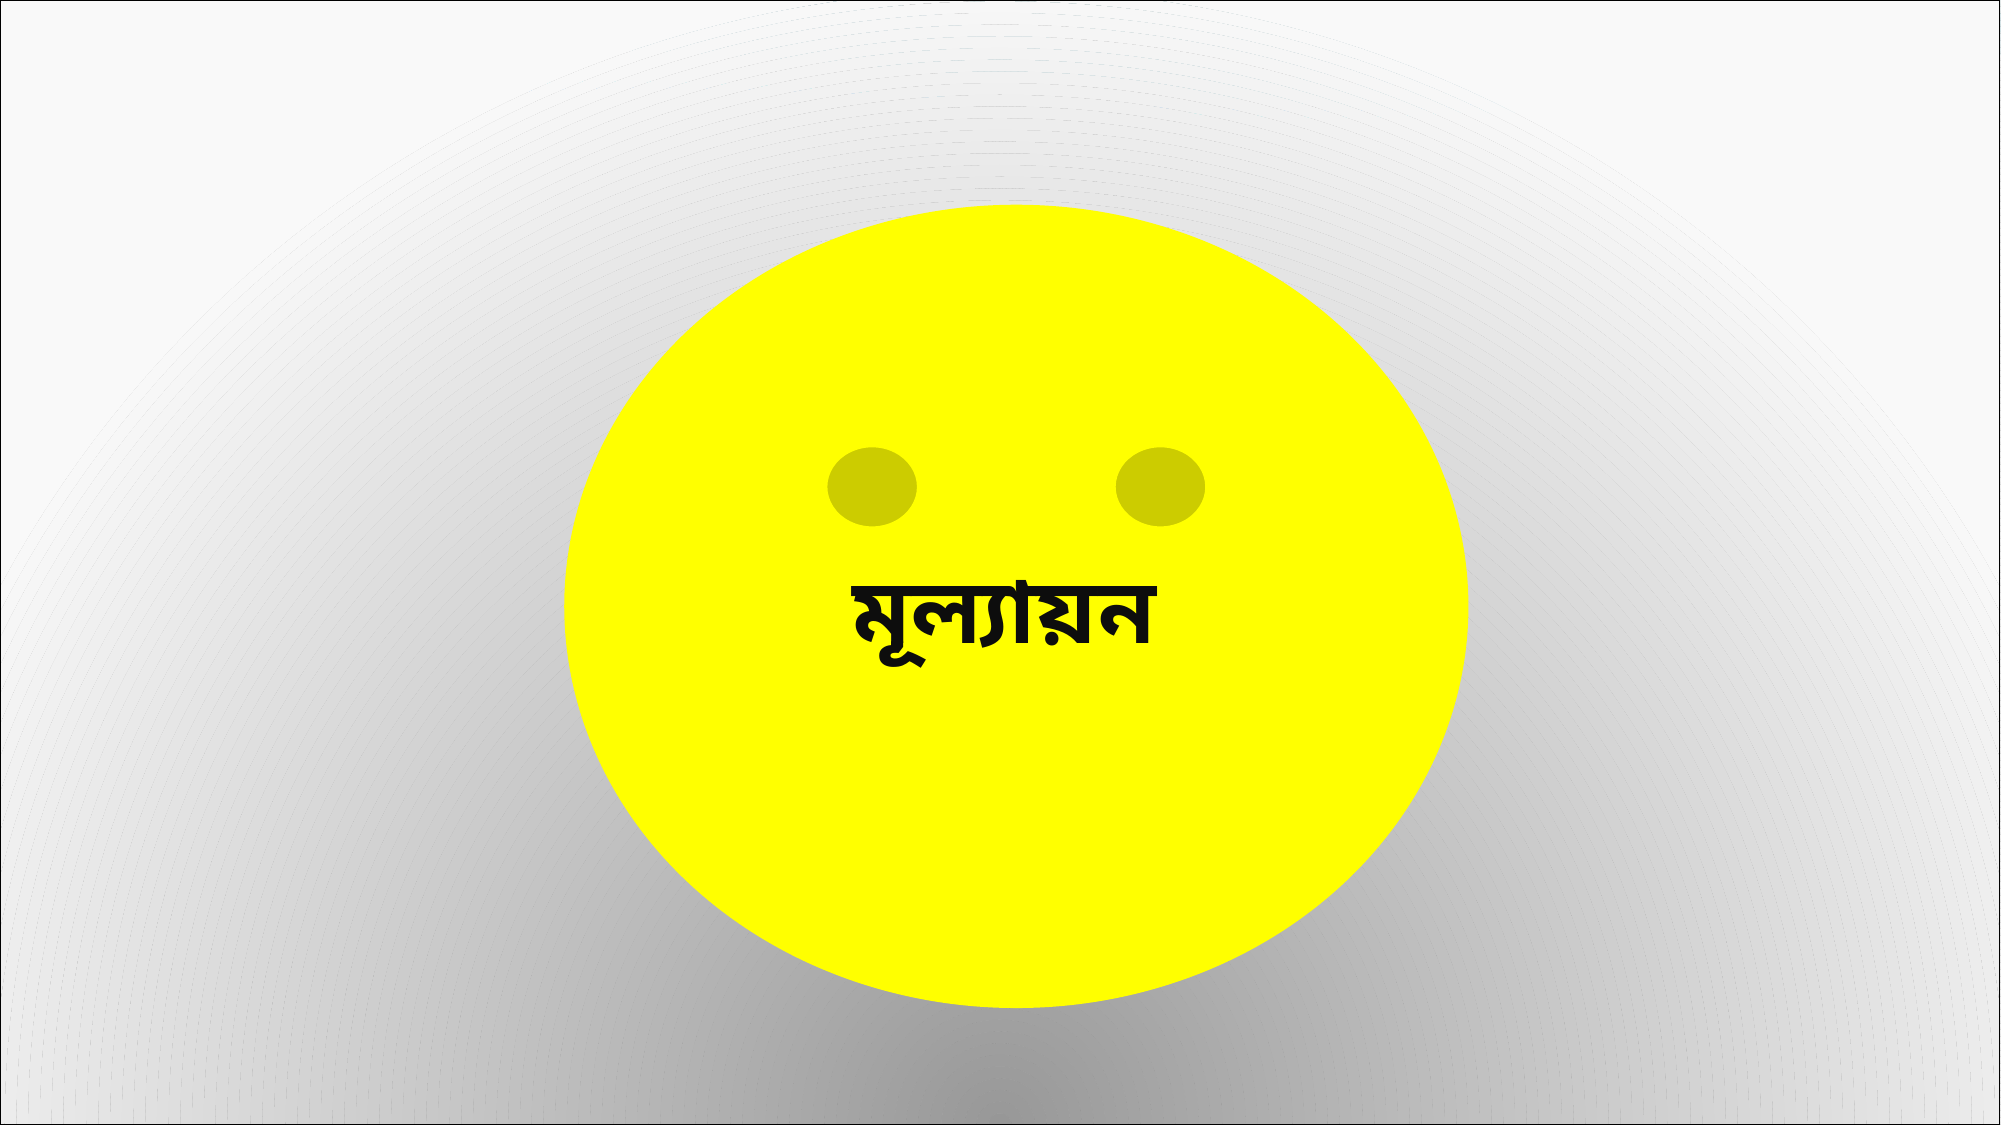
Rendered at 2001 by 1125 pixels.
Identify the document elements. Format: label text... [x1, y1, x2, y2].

text_box মূল্যায়ন [564, 204, 1469, 1009]
text_box [0, 0, 2000, 1125]
